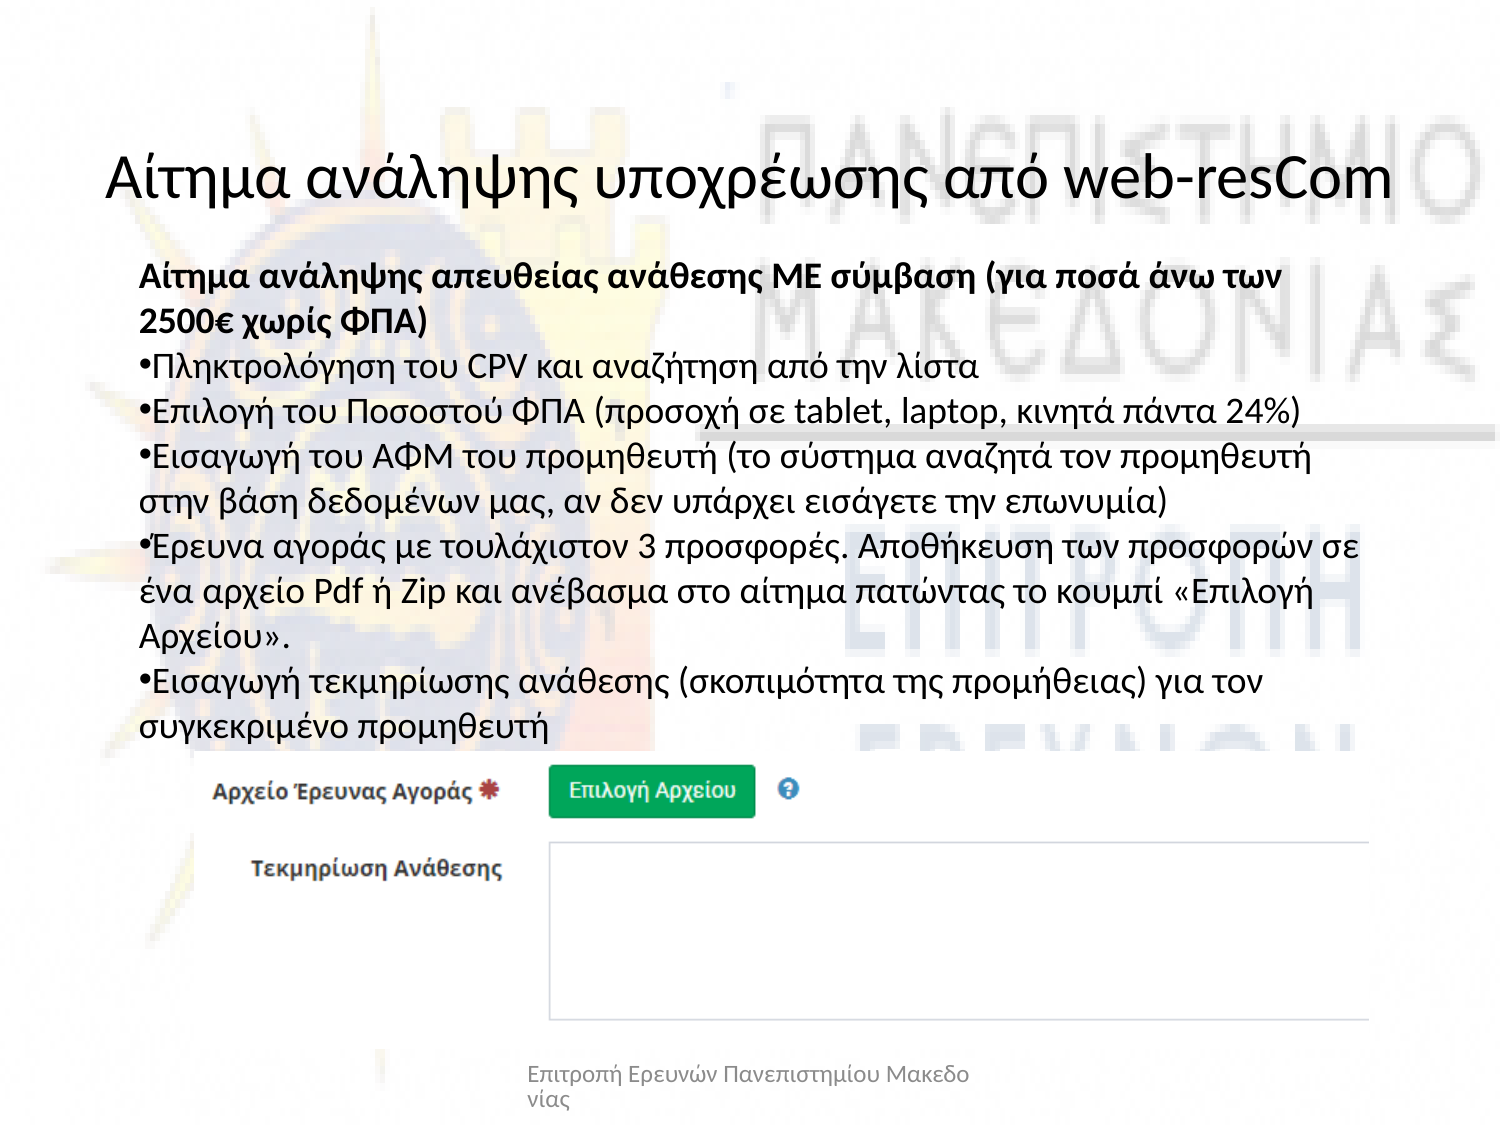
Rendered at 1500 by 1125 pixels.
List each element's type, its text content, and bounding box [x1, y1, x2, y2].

footer Επιτροπή Ερευνών Πανεπιστημίου Μακεδονίας [512, 1058, 988, 1103]
picture [194, 751, 1369, 1049]
text_box Αίτημα ανάληψης απευθείας ανάθεσης ΜΕ σύμβαση (για ποσά άνω των 2500€ χωρίς ΦΠΑ) Πληκτρολόγηση του CPV και αναζήτηση από την λίστα Επιλογή του Ποσοστού ΦΠΑ (προσοχή σε tablet, laptop, κινητά πάντα 24%) Εισαγωγή του ΑΦΜ του προμηθευτή (το σύστημα αναζητά τον προμηθευτή στην βάση δεδομένων μας, αν δεν υπάρχει εισάγετε την επωνυμία) Έρευνα αγοράς με τουλάχιστον 3 προσφορές. Αποθήκευση των προσφορών σε ένα αρχείο Pdf ή Zip και ανέβασμα στο αίτημα πατώντας το κουμπί «Επιλογή Αρχείου». Εισαγωγή τεκμηρίωσης ανάθεσης (σκοπιμότητα της προμήθειας) για τον συγκεκριμένο προμηθευτή [123, 243, 1376, 754]
title Αίτημα ανάληψης υποχρέωσης από web-resCom [75, 101, 1425, 244]
